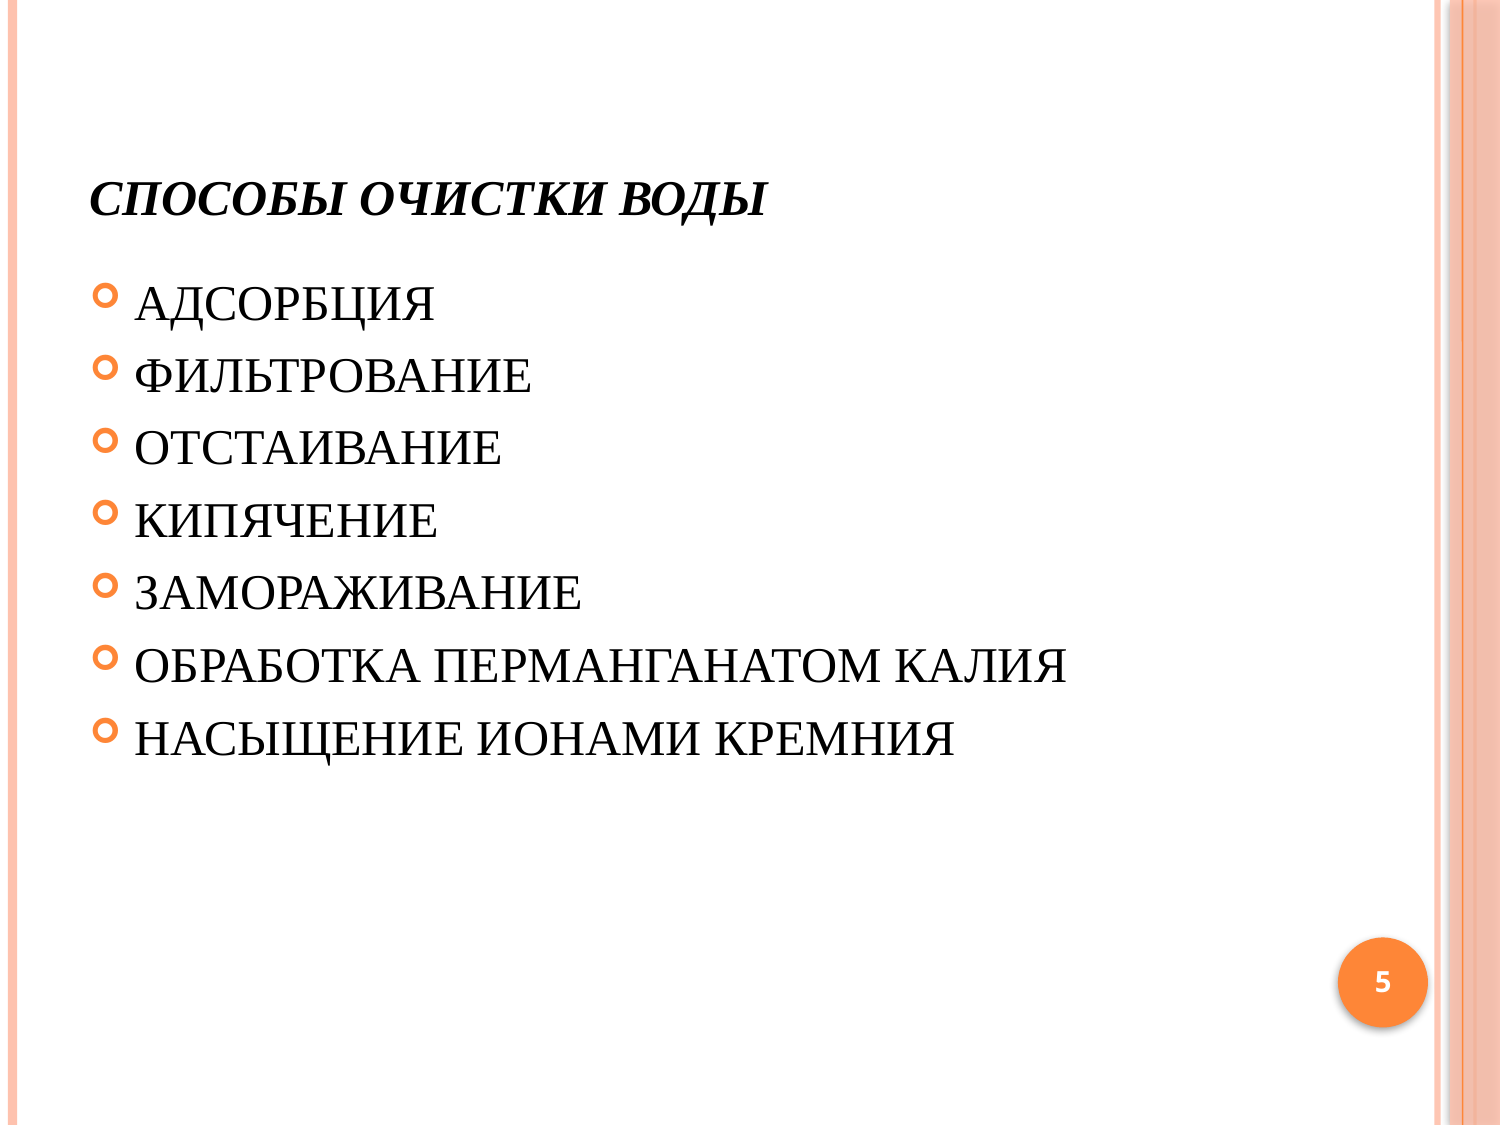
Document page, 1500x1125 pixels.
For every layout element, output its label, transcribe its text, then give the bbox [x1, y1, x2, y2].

title СПОСОБЫ ОЧИСТКИ ВОДЫ [75, 45, 1300, 233]
slide_number 5 [1333, 940, 1434, 1027]
list АДСОРБЦИЯ ФИЛЬТРОВАНИЕ ОТСТАИВАНИЕ КИПЯЧЕНИЕ ЗАМОРАЖИВАНИЕ ОБРАБОТКА ПЕРМАНГАНАТОМ КАЛИЯ НАСЫЩЕНИЕ ИОНАМИ КРЕМНИЯ [75, 262, 1300, 1062]
